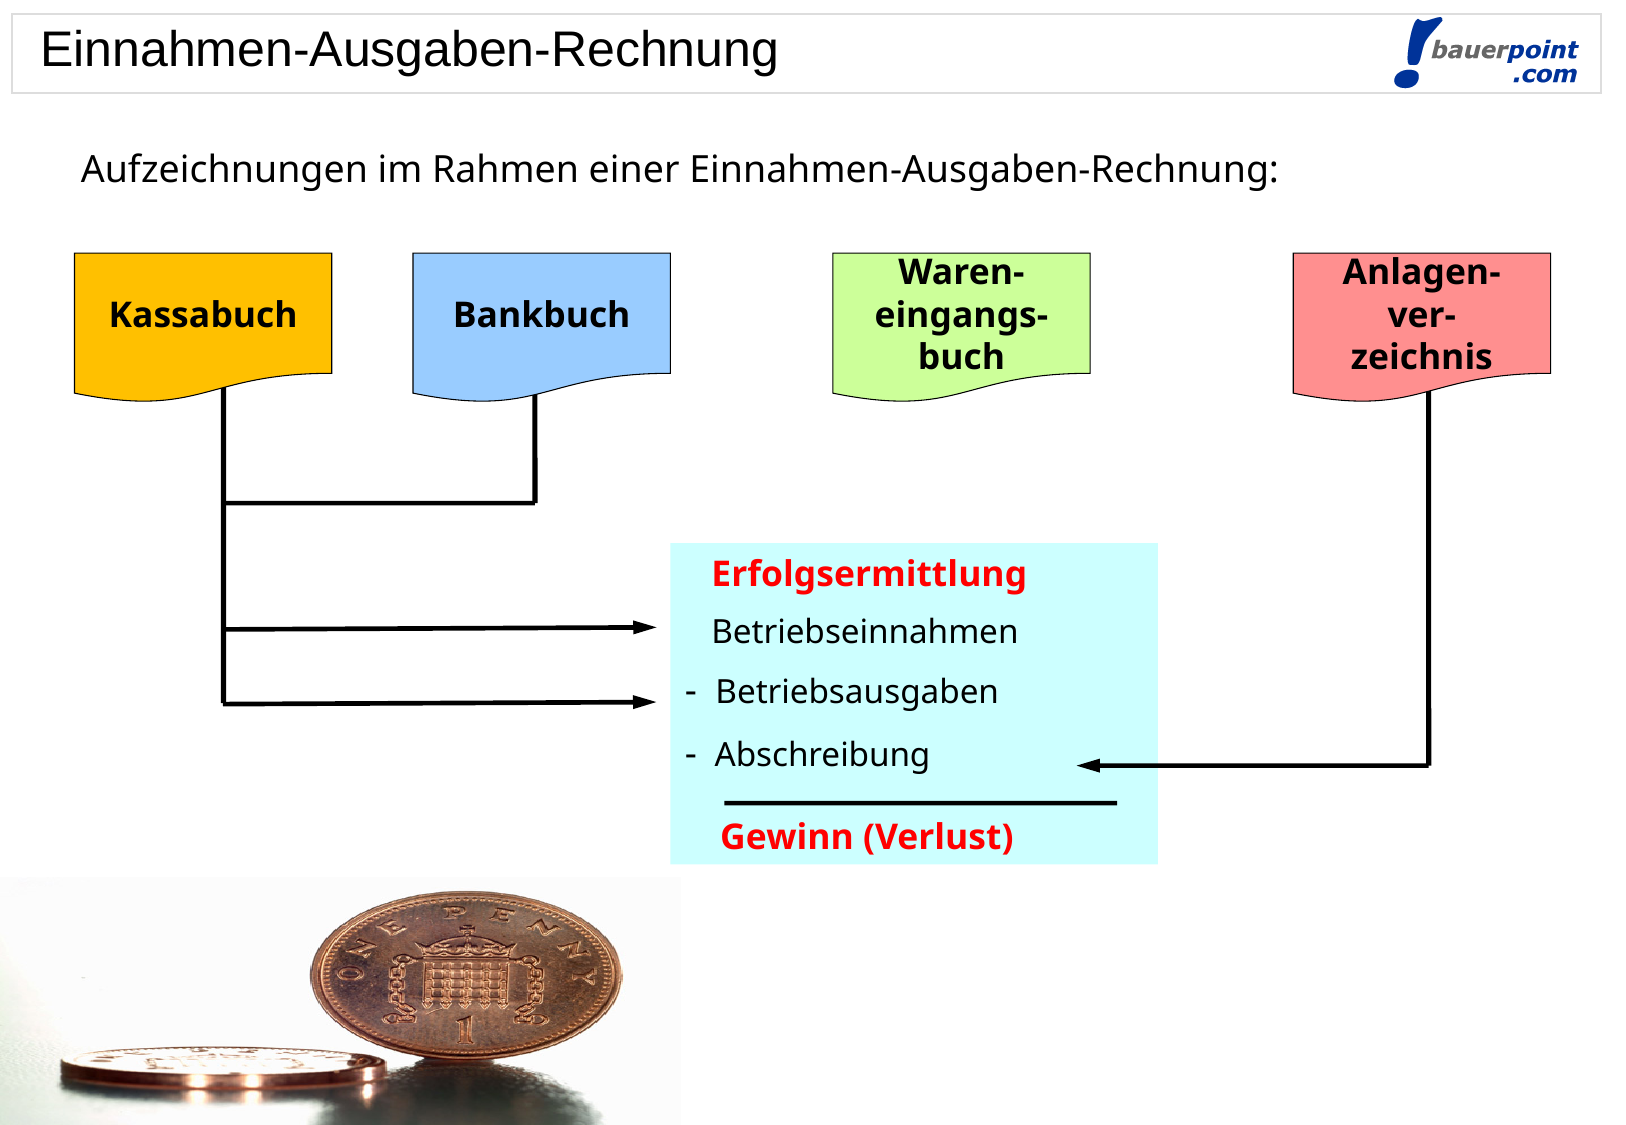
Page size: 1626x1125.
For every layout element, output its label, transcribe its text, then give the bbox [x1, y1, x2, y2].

picture [0, 876, 681, 1125]
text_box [222, 365, 658, 704]
text_box Einnahmen-Ausgaben-Rechnung [25, 25, 795, 83]
text_box Waren- eingangs- buch [832, 253, 1091, 402]
text_box Bankbuch [413, 253, 671, 374]
text_box Anlagen- ver- zeichnis [1293, 253, 1551, 402]
text_box [1076, 759, 1429, 772]
picture [1394, 17, 1592, 89]
text_box Erfolgsermittlung Betriebseinnahmen - Betriebsausgaben - Abschreibung Gewinn (Verlust) [670, 543, 1158, 865]
text_box Aufzeichnungen im Rahmen einer Einnahmen-Ausgaben-Rechnung: [66, 137, 1295, 198]
text_box Kassabuch [74, 253, 332, 402]
